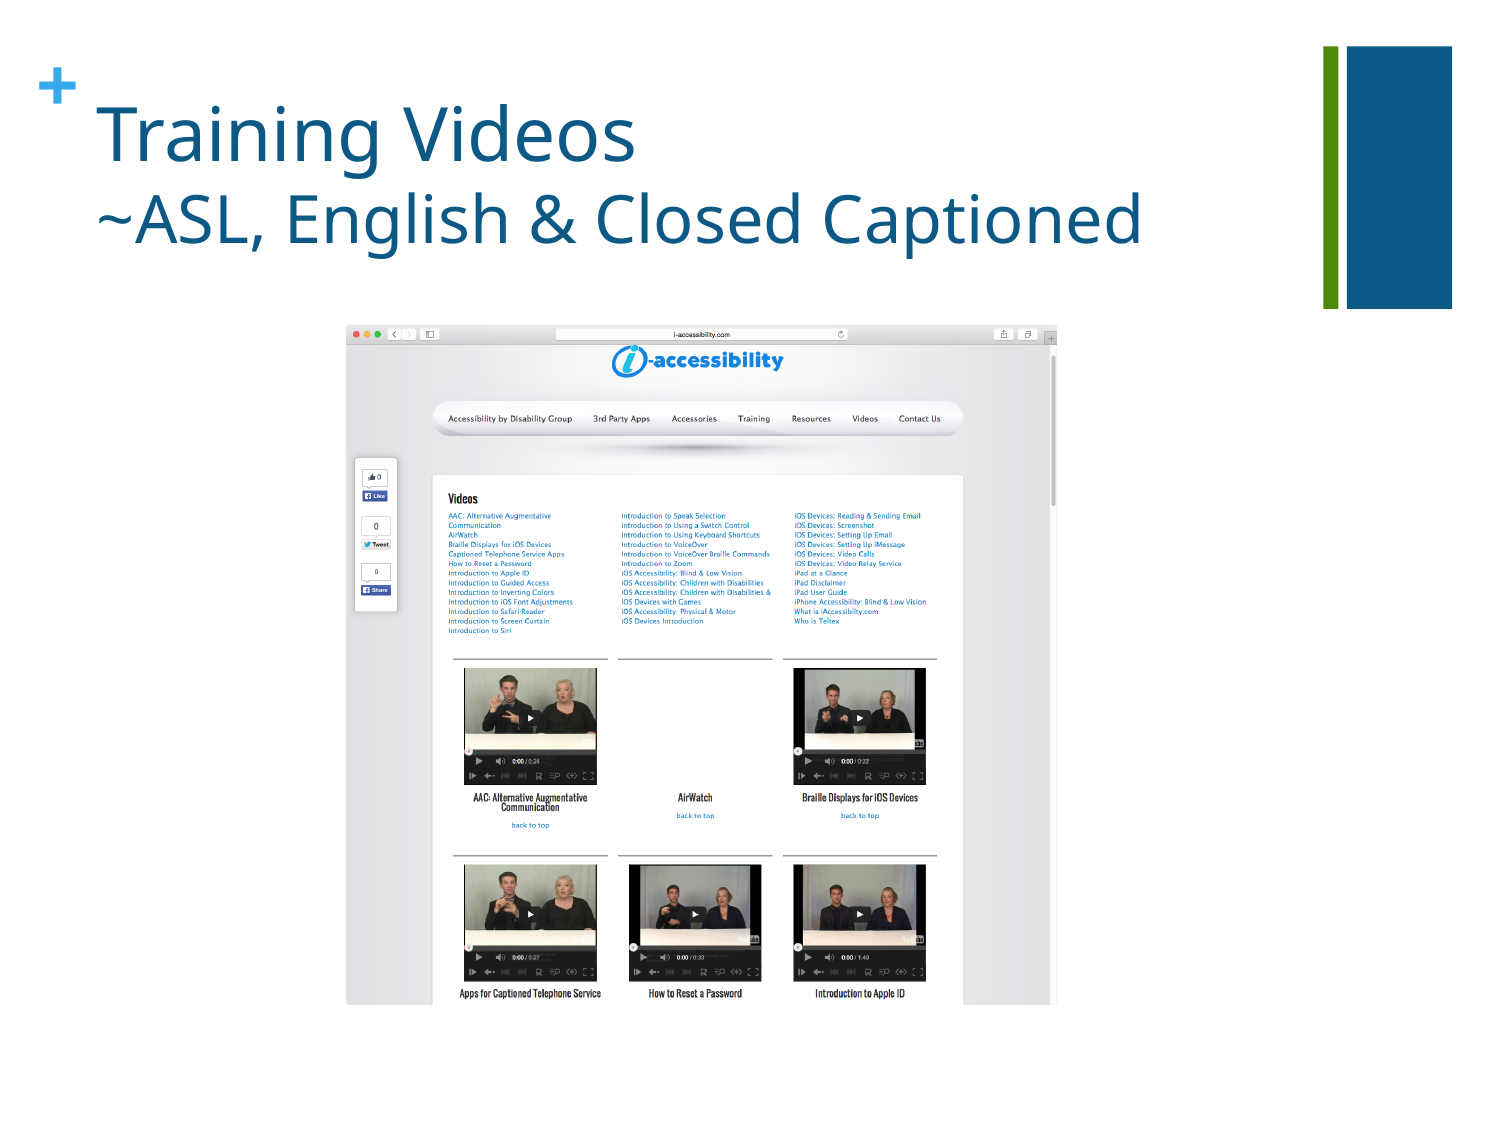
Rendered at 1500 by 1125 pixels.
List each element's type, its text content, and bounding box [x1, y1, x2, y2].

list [81, 324, 1322, 1006]
title Training Videos ~ASL, English & Closed Captioned [81, 79, 1322, 263]
